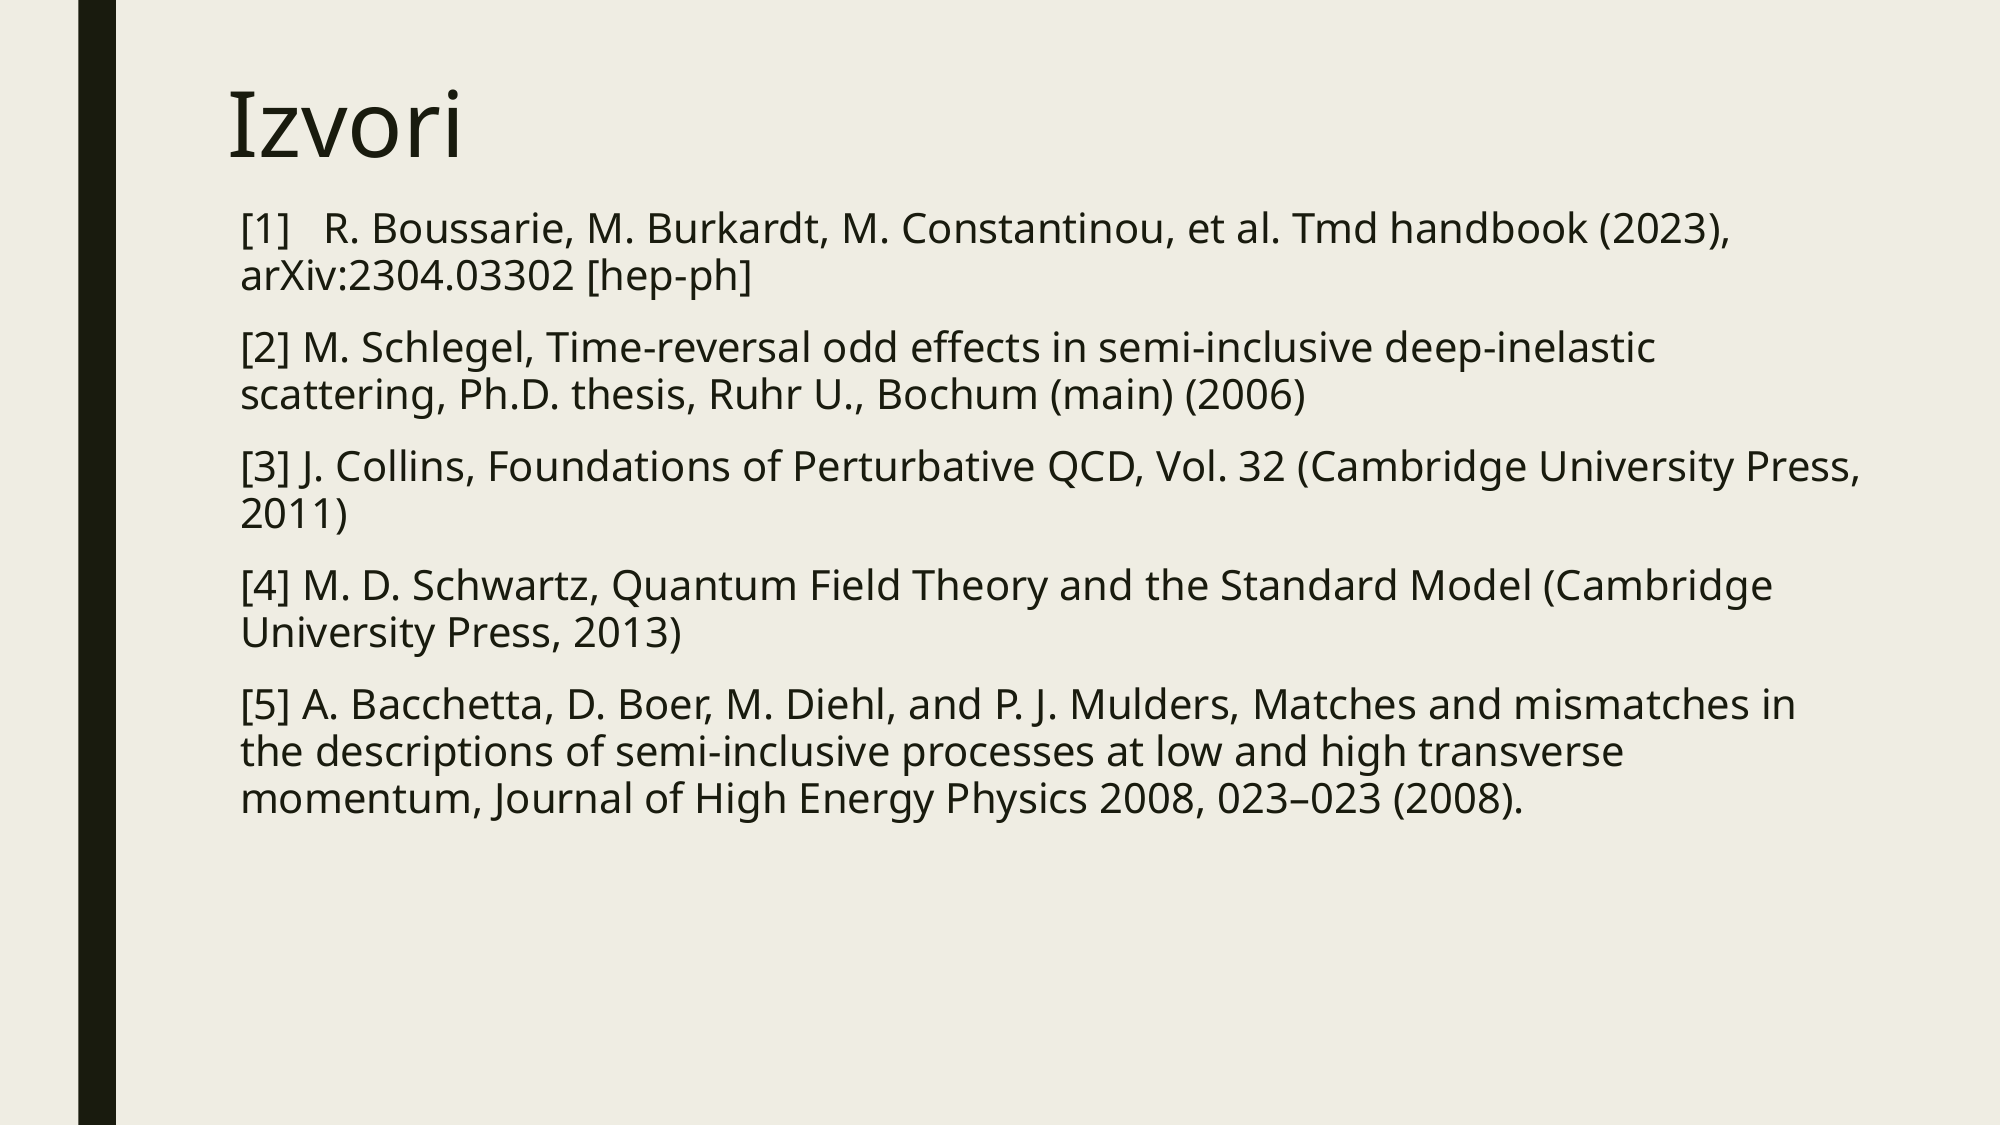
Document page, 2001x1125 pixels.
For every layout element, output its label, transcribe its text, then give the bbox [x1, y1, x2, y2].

list [1] R. Boussarie, M. Burkardt, M. Constantinou, et al. Tmd handbook (2023), arXiv:2304.03302 [hep-ph] [2] M. Schlegel, Time-reversal odd effects in semi-inclusive deep-inelastic scattering, Ph.D. thesis, Ruhr U., Bochum (main) (2006) [3] J. Collins, Foundations of Perturbative QCD, Vol. 32 (Cambridge University Press, 2011) [4] M. D. Schwartz, Quantum Field Theory and the Standard Model (Cambridge University Press, 2013) [5] A. Bacchetta, D. Boer, M. Diehl, and P. J. Mulders, Matches and mismatches in the descriptions of semi-inclusive processes at low and high transverse momentum, Journal of High Energy Physics 2008, 023–023 (2008). [225, 198, 1884, 963]
title Izvori [212, 72, 1788, 199]
